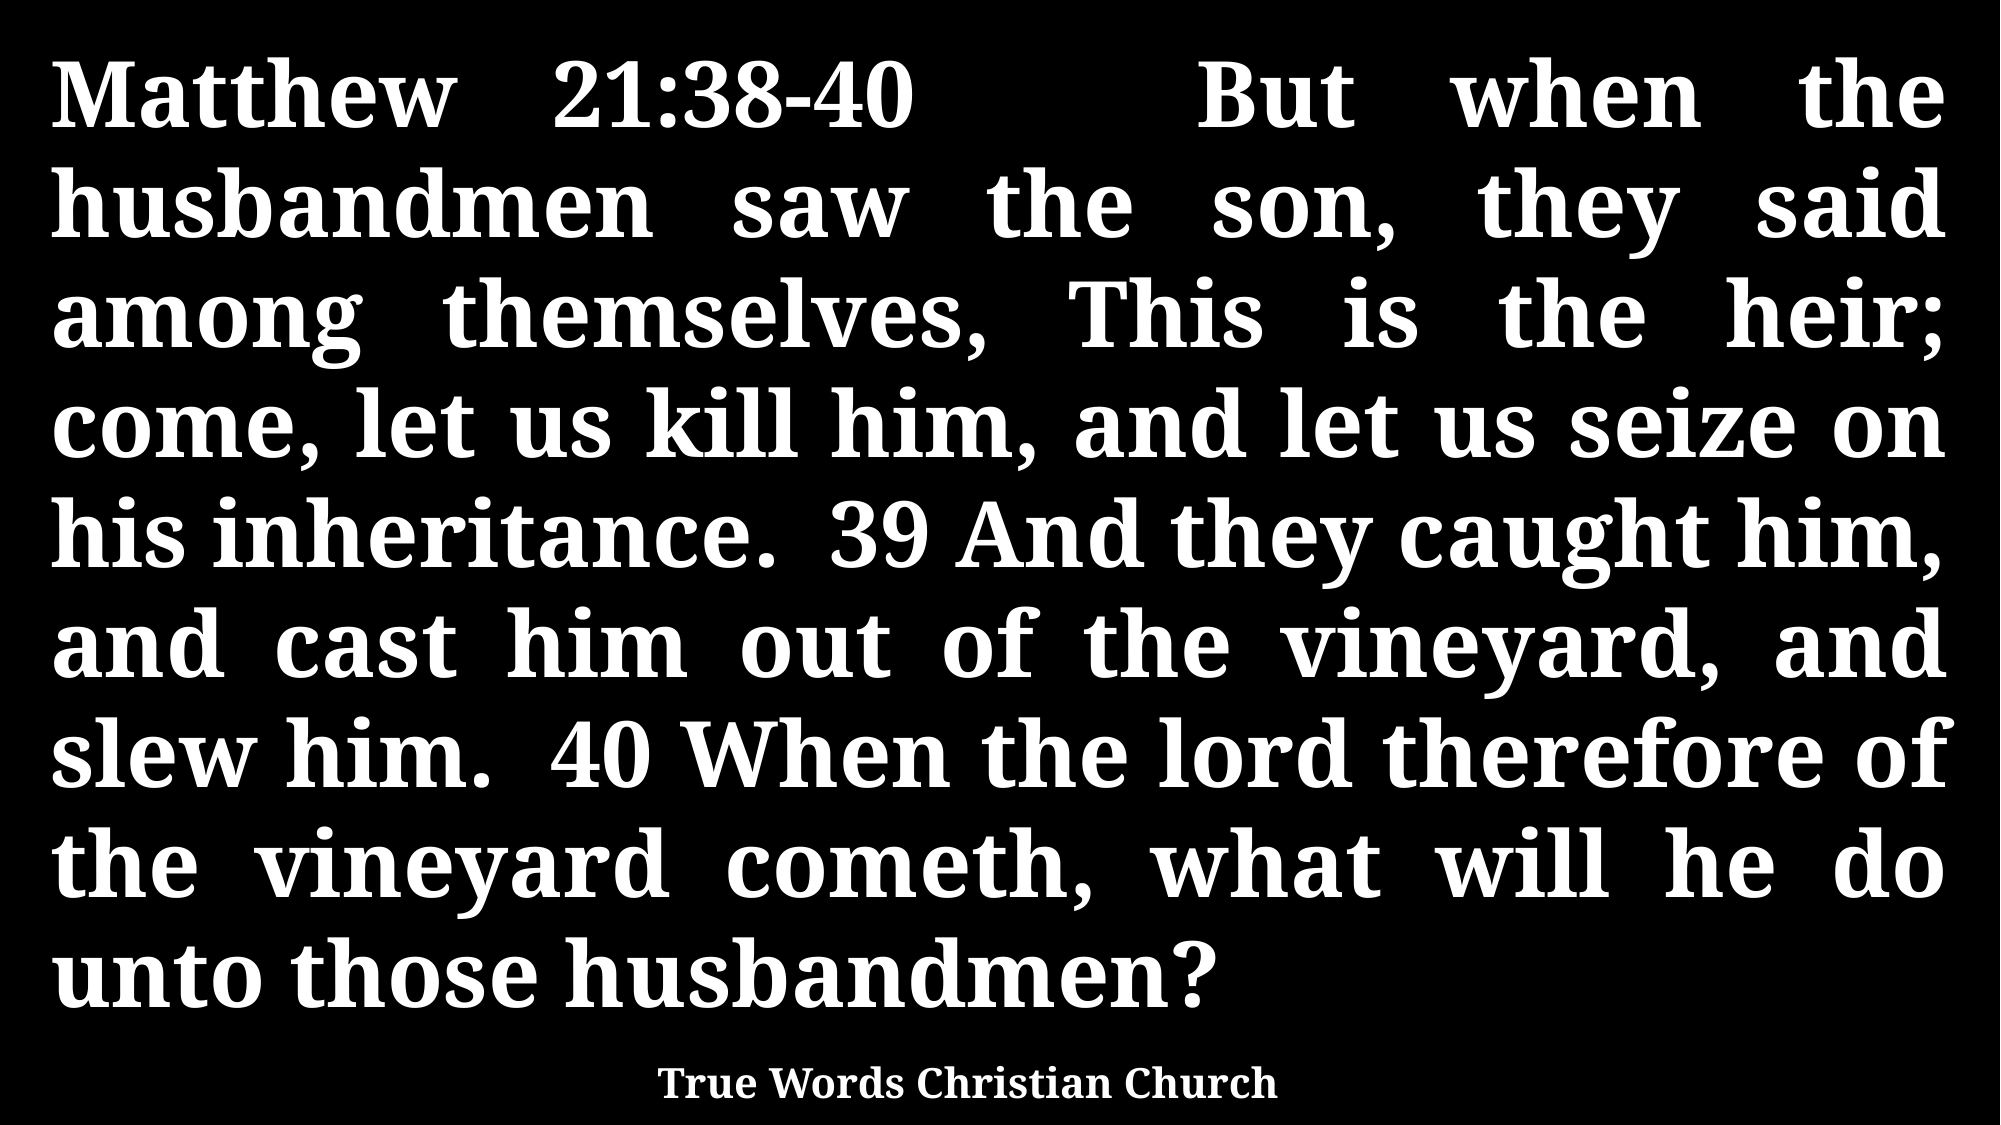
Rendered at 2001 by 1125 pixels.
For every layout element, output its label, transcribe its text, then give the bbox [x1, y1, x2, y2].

text_box Matthew 21:38-40 But when the husbandmen saw the son, they said among themselves, This is the heir; come, let us kill him, and let us seize on his inheritance. 39 And they caught him, and cast him out of the vineyard, and slew him. 40 When the lord therefore of the vineyard cometh, what will he do unto those husbandmen? [35, 28, 1965, 1033]
text_box True Words Christian Church [642, 1049, 1294, 1114]
